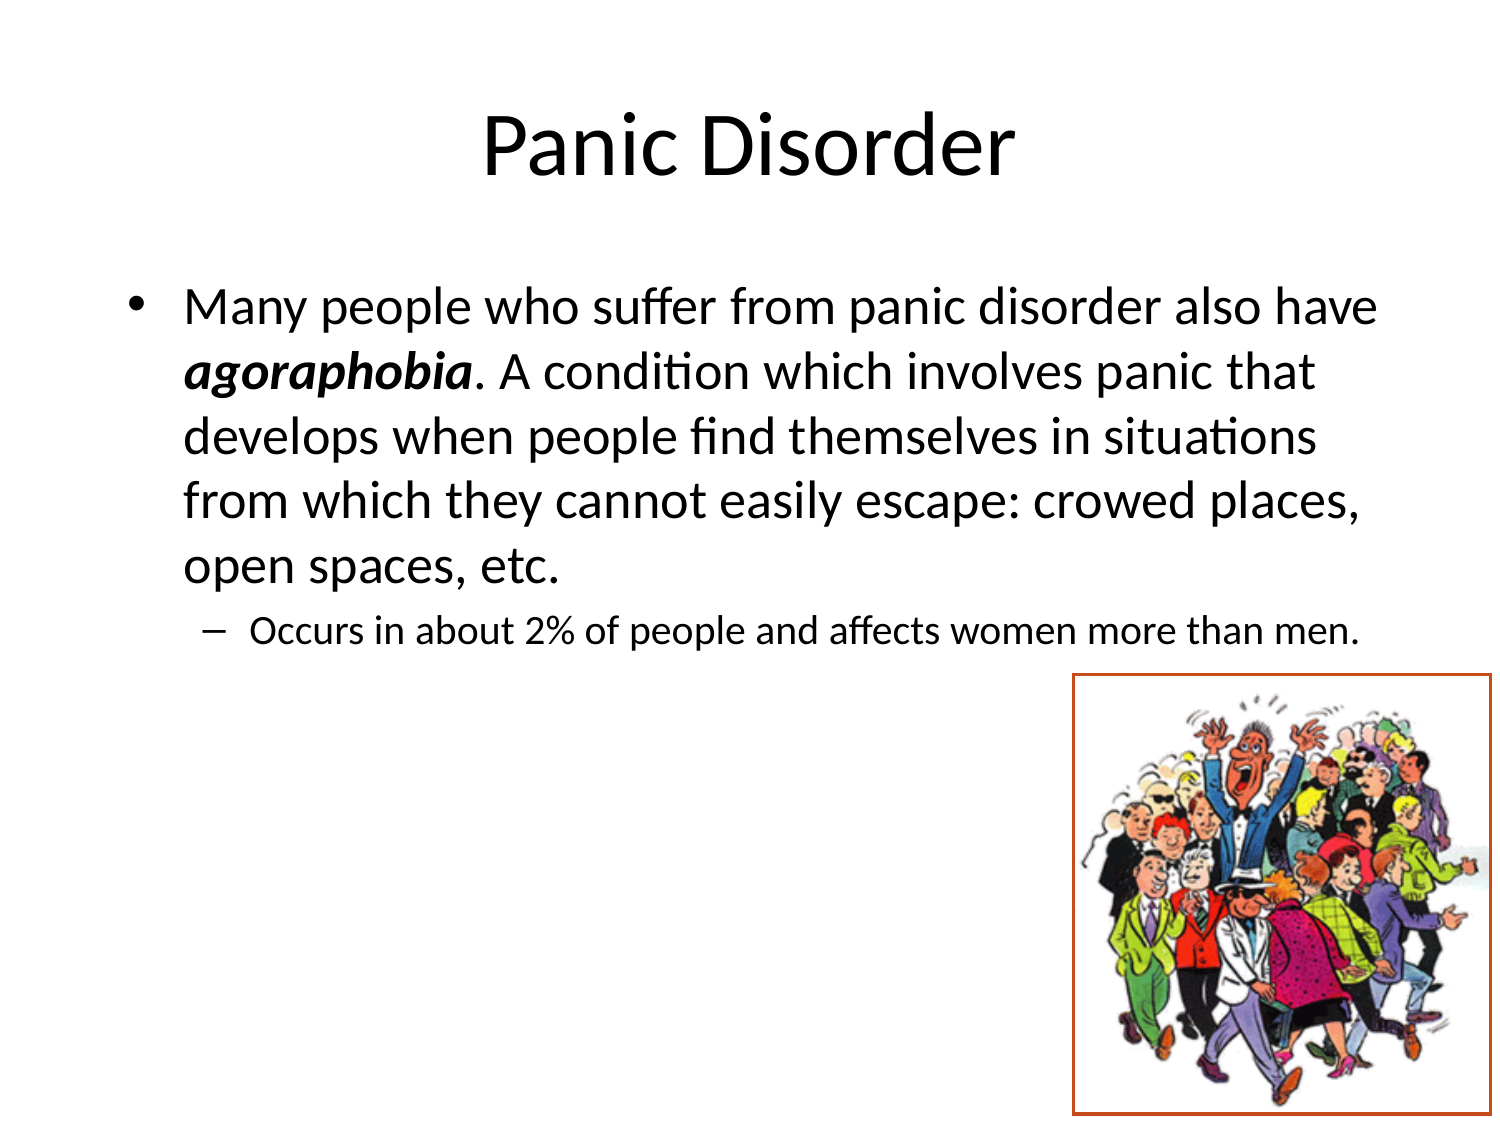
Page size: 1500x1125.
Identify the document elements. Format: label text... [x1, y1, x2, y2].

title Panic Disorder [75, 45, 1425, 233]
picture [1074, 675, 1489, 1113]
list Many people who suffer from panic disorder also have agoraphobia. A condition which involves panic that develops when people find themselves in situations from which they cannot easily escape: crowed places, open spaces, etc. Occurs in about 2% of people and affects women more than men. [112, 262, 1405, 1024]
